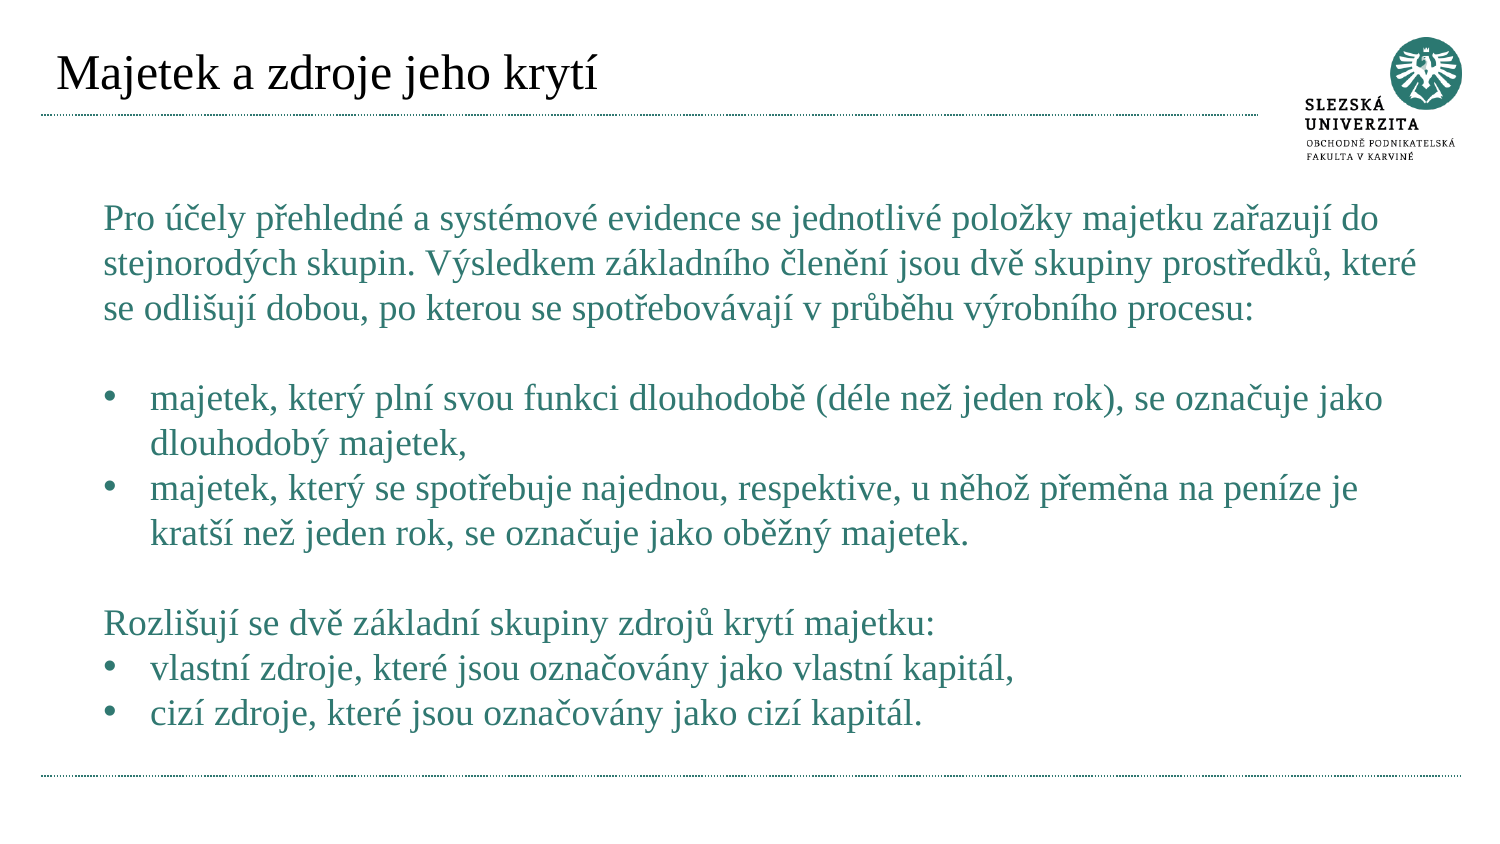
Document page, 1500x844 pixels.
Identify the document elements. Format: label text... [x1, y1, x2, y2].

title Majetek a zdroje jeho krytí [41, 32, 1128, 116]
picture [1305, 37, 1462, 160]
text_box Pro účely přehledné a systémové evidence se jednotlivé položky majetku zařazují do stejnorodých skupin. Výsledkem základního členění jsou dvě skupiny prostředků, které se odlišují dobou, po kterou se spotřebovávají v průběhu výrobního procesu: majetek, který plní svou funkci dlouhodobě (déle než jeden rok), se označuje jako dlouhodobý majetek, majetek, který se spotřebuje najednou, respektive, u něhož přeměna na peníze je kratší než jeden rok, se označuje jako oběžný majetek. Rozlišují se dvě základní skupiny zdrojů krytí majetku: vlastní zdroje, které jsou označovány jako vlastní kapitál, cizí zdroje, které jsou označovány jako cizí kapitál. [88, 185, 1447, 786]
